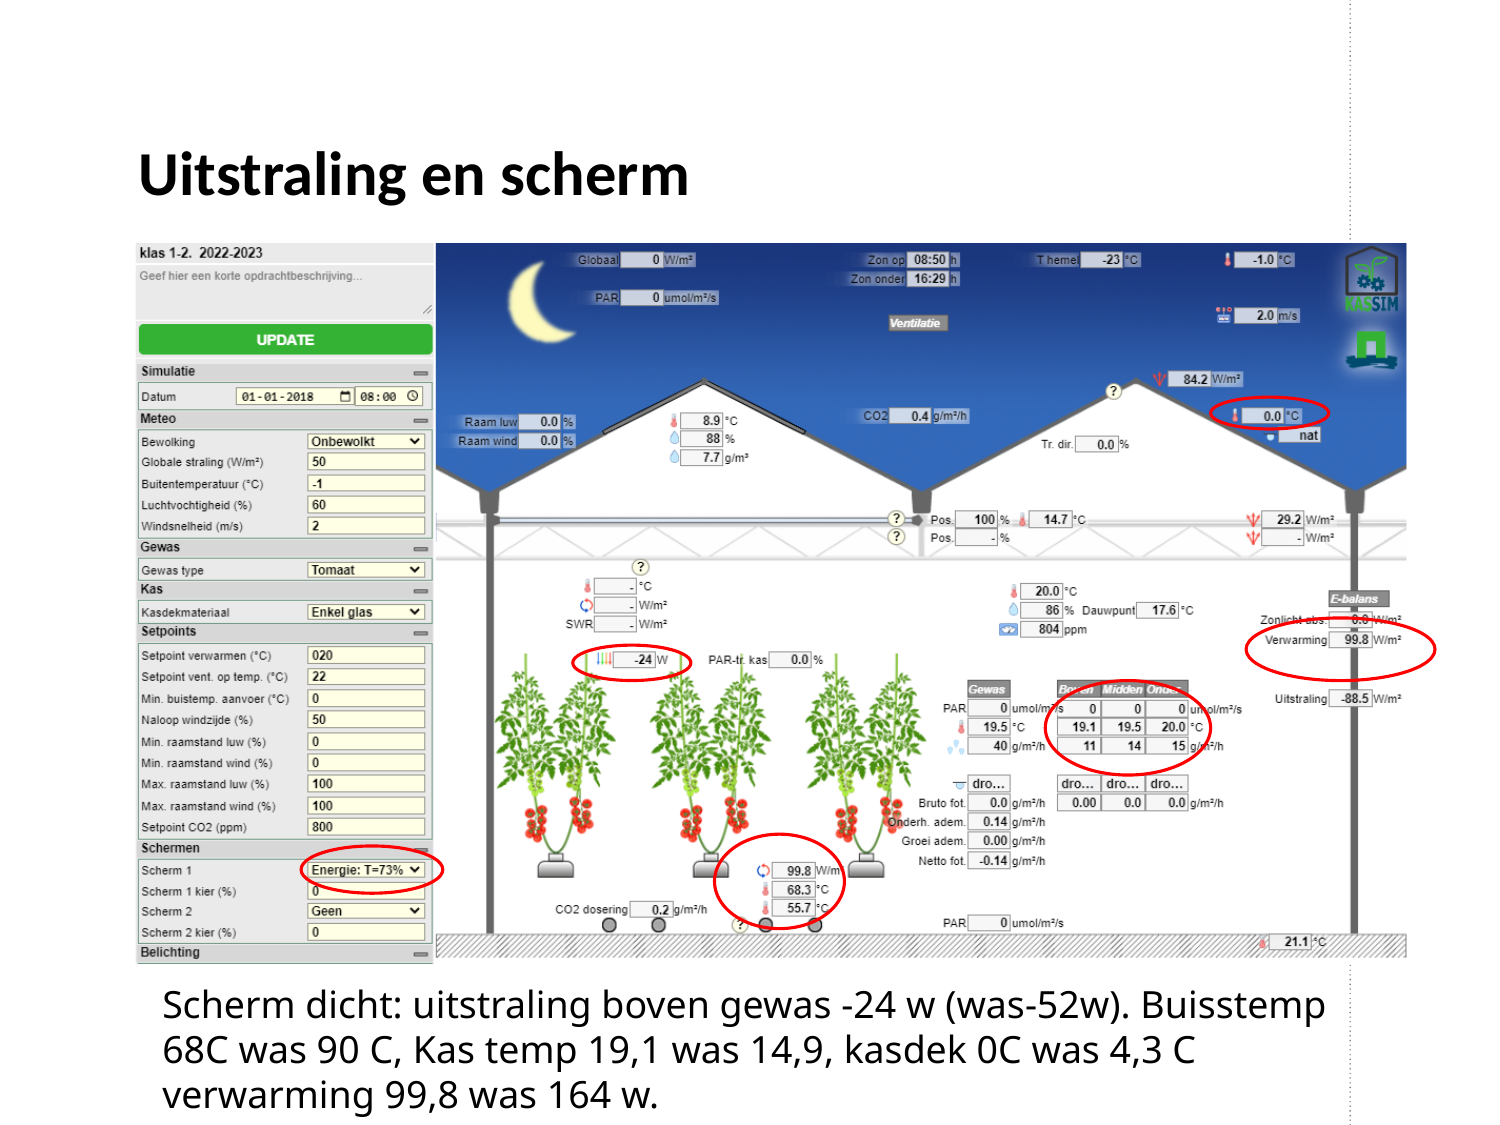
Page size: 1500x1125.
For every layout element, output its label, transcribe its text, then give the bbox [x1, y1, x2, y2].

text_box Scherm dicht: uitstraling boven gewas -24 w (was-52w). Buisstemp 68C was 90 C, Kas temp 19,1 was 14,9, kasdek 0C was 4,3 C verwarming 99,8 was 164 w. [147, 974, 1412, 1124]
text_box Uitstraling en scherm [123, 125, 1090, 216]
picture [120, 0, 1500, 1125]
